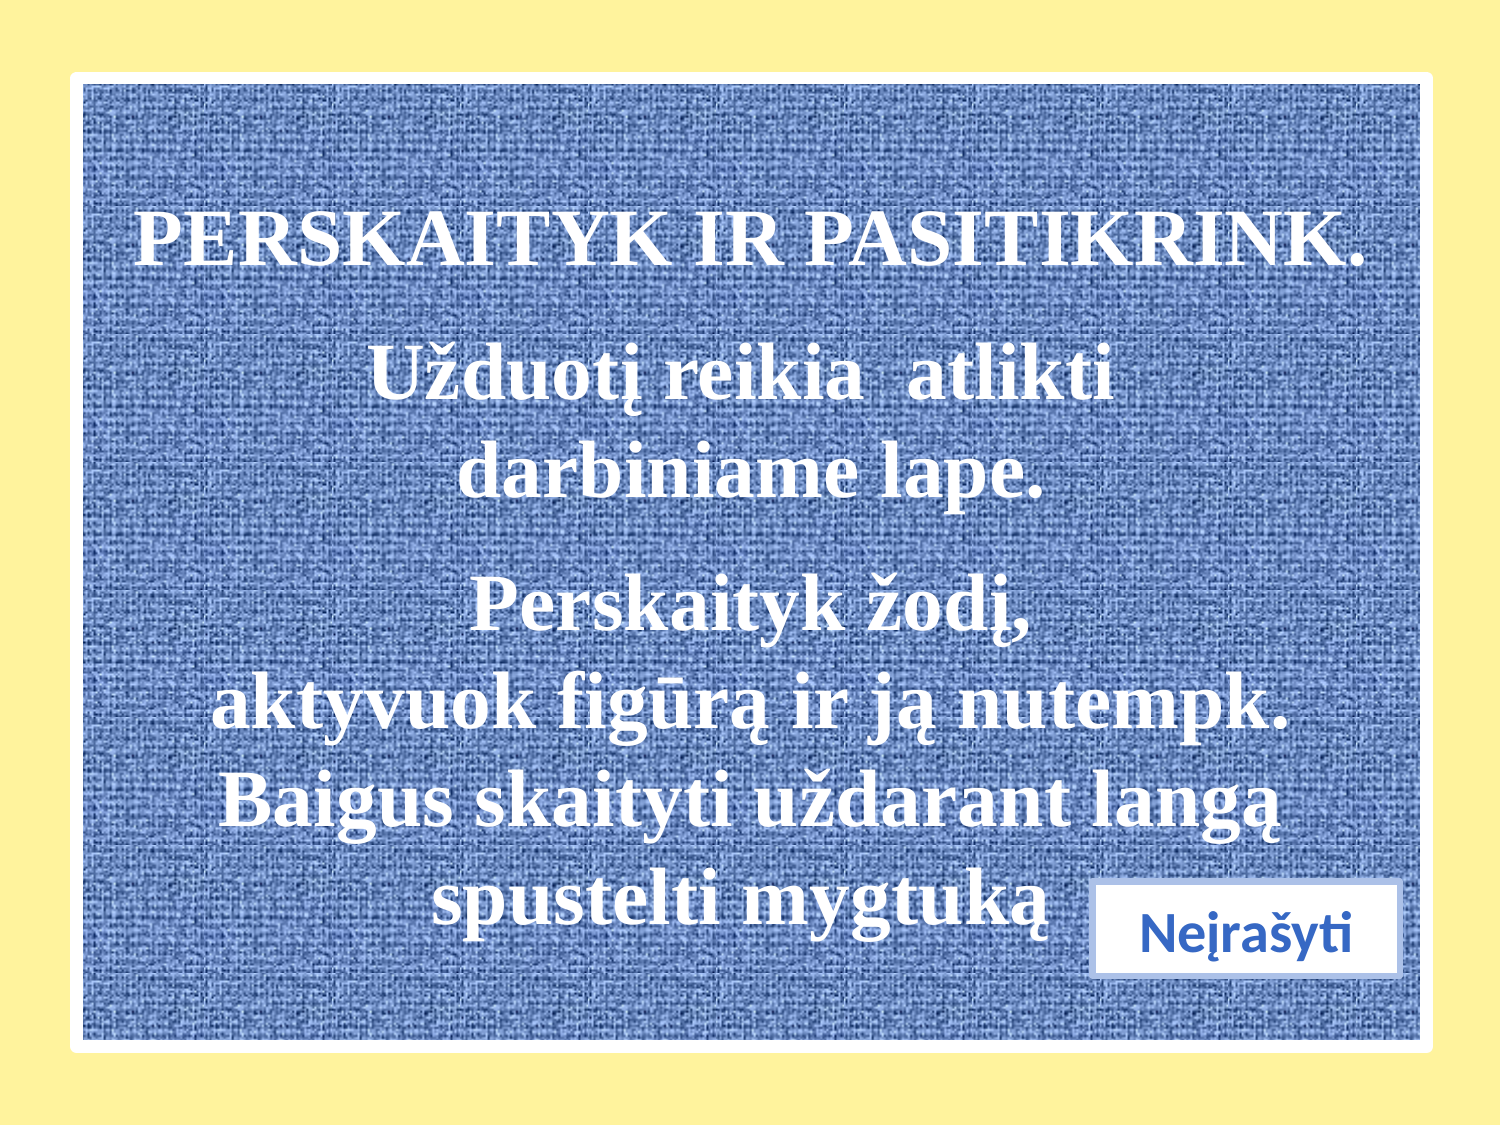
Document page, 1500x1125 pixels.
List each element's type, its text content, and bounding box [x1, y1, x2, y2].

text_box Neįrašyti [1090, 879, 1402, 978]
title PERSKAITYK IR PASITIKRINK. Užduotį reikia atlikti darbiniame lape. Perskaityk žodį, aktyvuok figūrą ir ją nutempk. Baigus skaityti uždarant langą spustelti mygtuką [76, 78, 1427, 1047]
